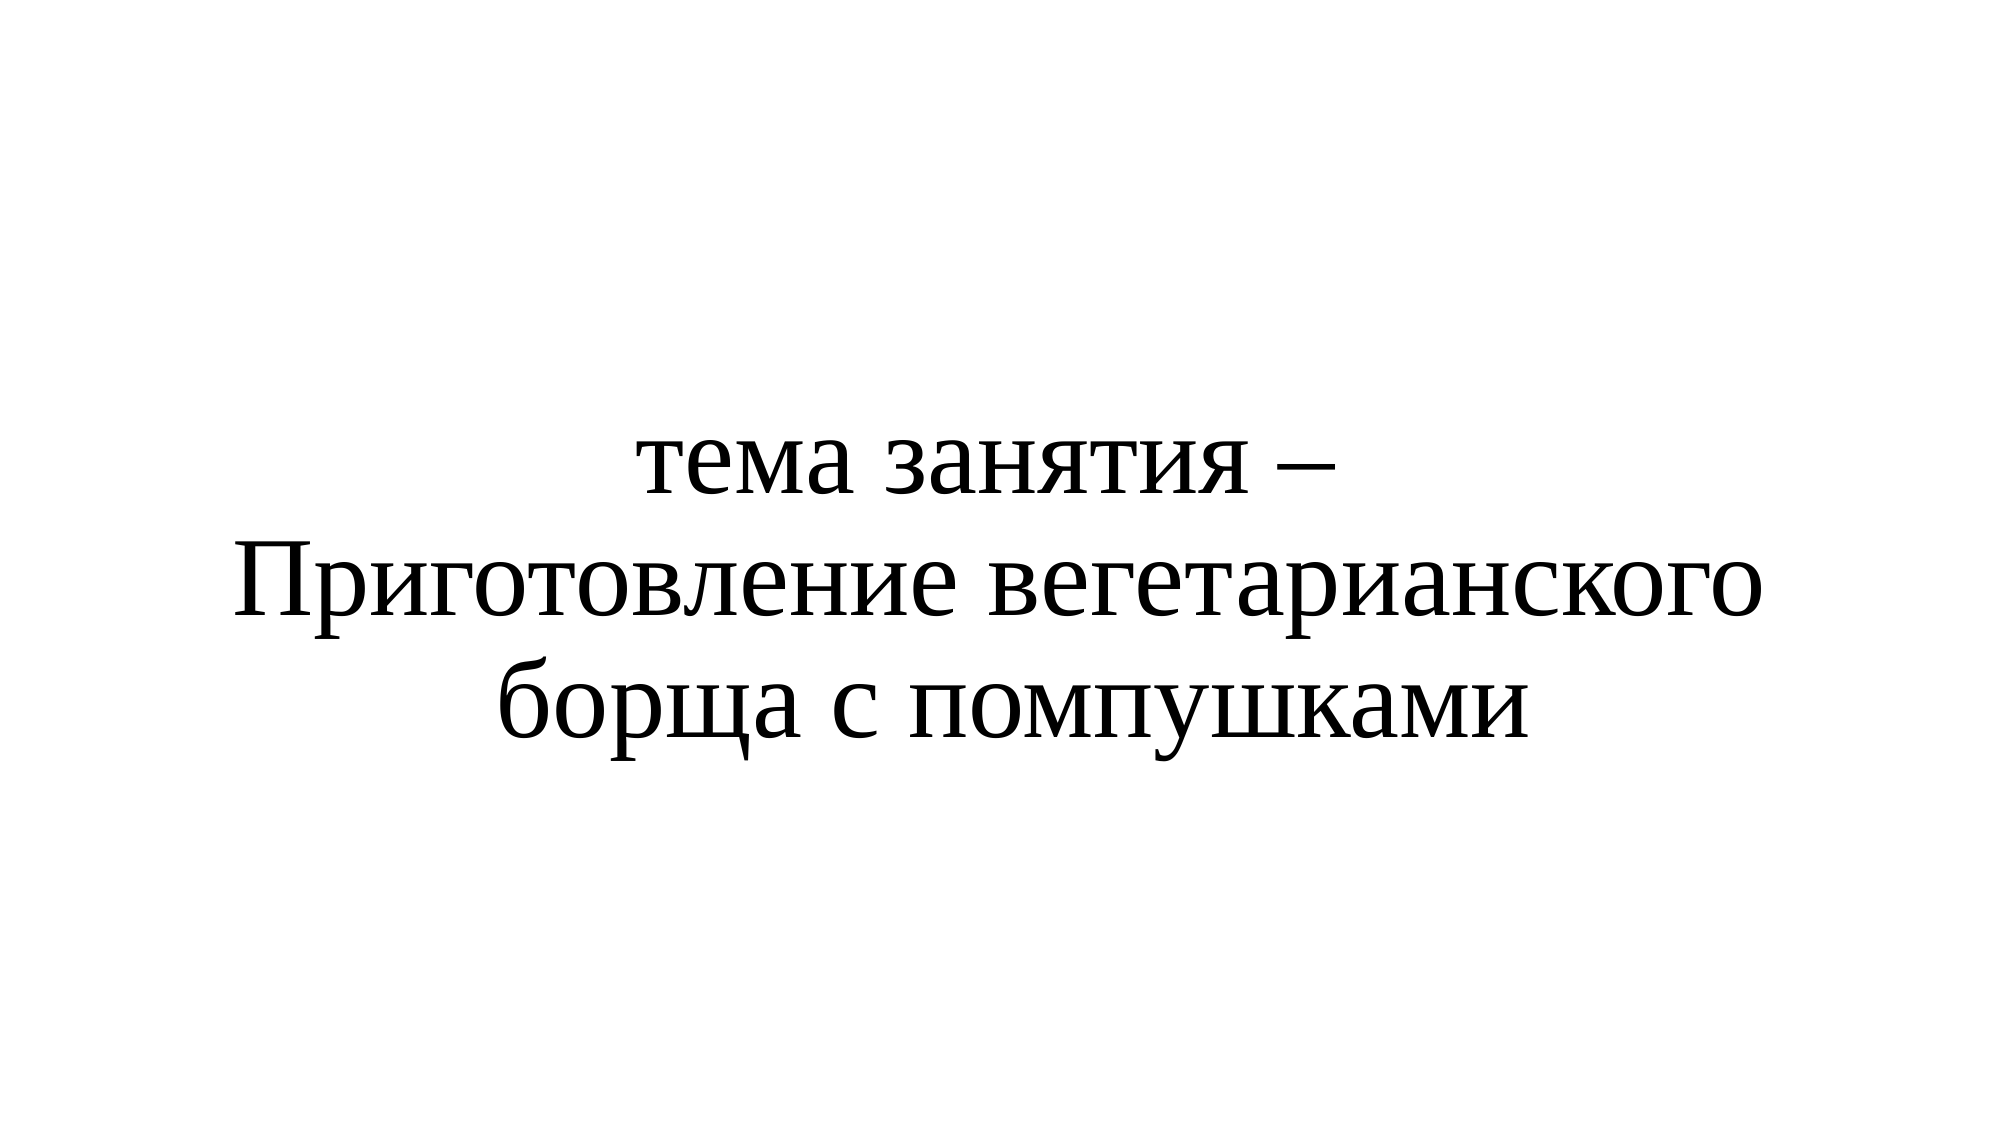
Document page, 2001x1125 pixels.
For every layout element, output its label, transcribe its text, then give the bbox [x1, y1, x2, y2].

title тема занятия – Приготовление вегетарианского борща с помпушками [0, 59, 2000, 1099]
